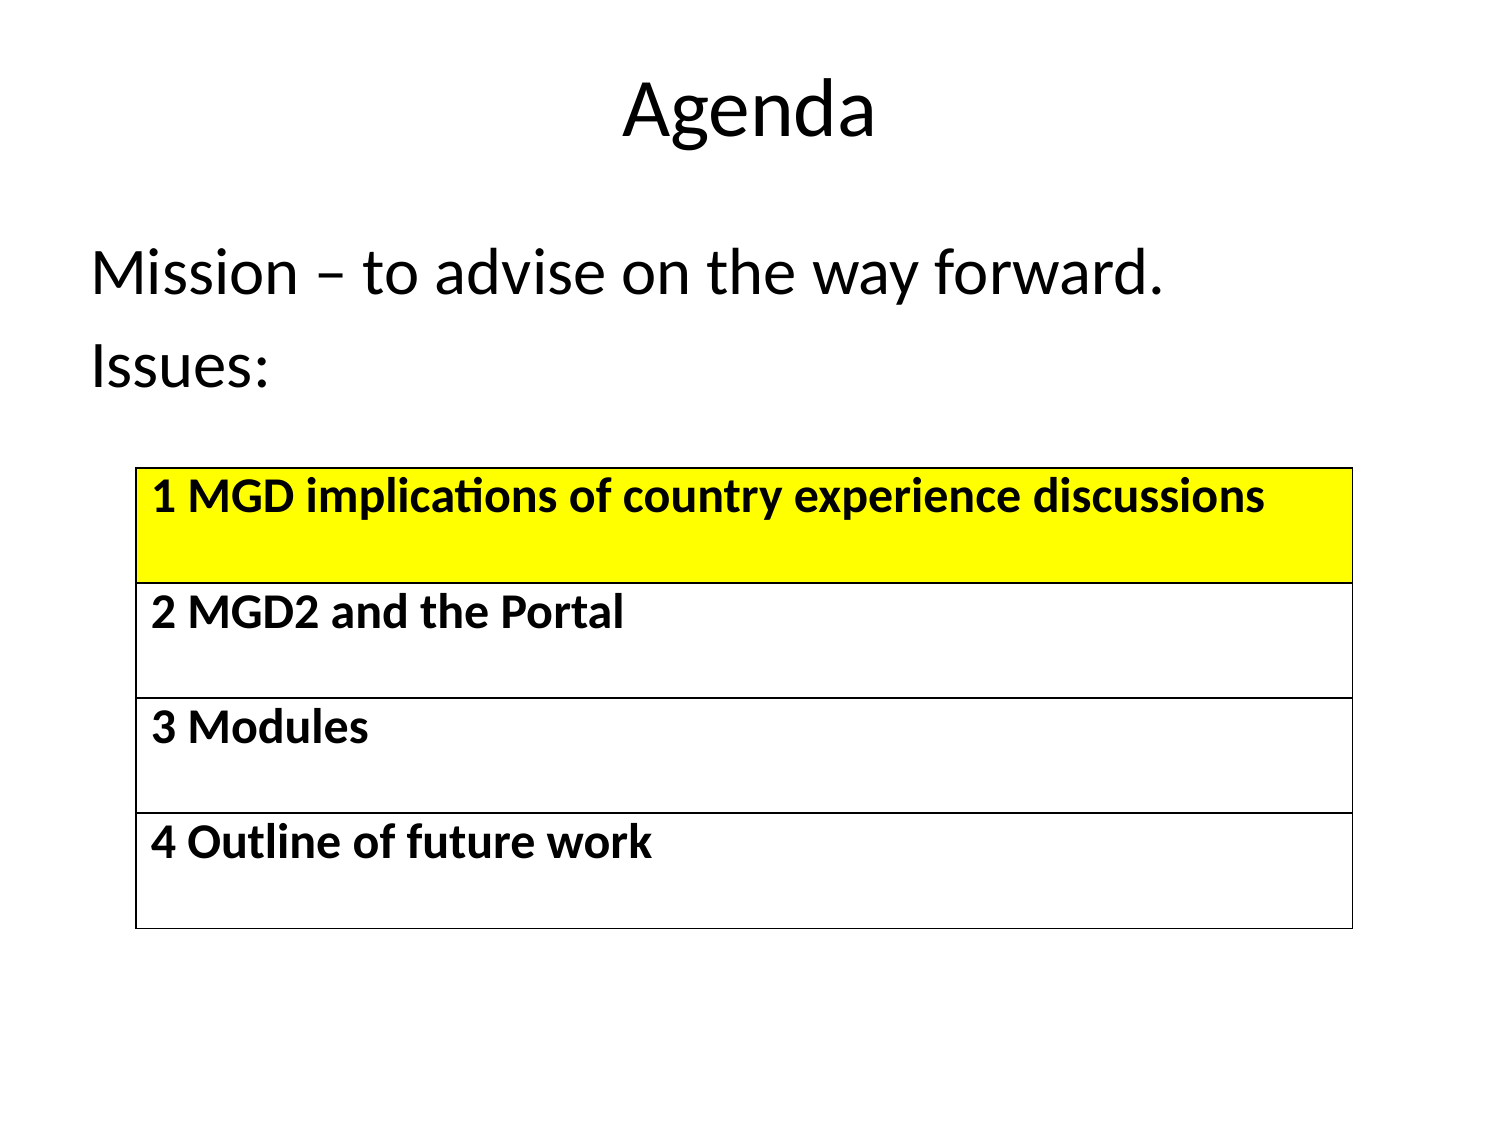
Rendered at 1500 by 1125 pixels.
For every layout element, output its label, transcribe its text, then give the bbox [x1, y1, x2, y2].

list Mission – to advise on the way forward. Issues: [75, 219, 1425, 1005]
table_header 1 MGD implications of country experience discussions [137, 469, 1352, 582]
title Agenda [75, 45, 1425, 161]
table_cell 3 Modules [137, 699, 1352, 812]
table_cell 2 MGD2 and the Portal [137, 584, 1352, 697]
table_cell 4 Outline of future work [137, 814, 1352, 928]
